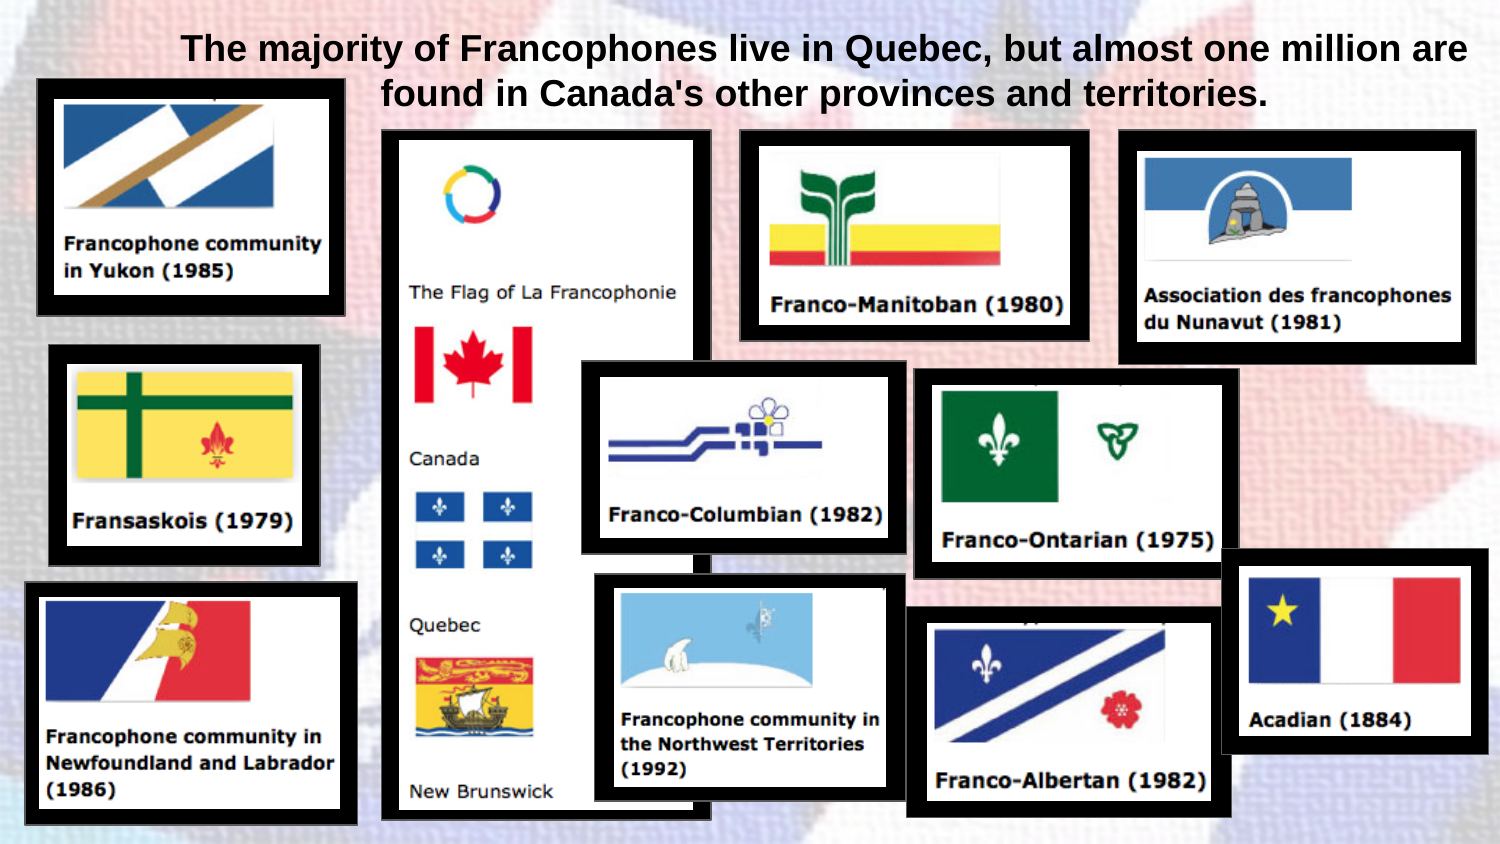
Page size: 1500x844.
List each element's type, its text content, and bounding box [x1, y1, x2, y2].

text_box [913, 368, 1240, 580]
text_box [1118, 129, 1477, 365]
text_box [739, 129, 1090, 342]
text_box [581, 360, 907, 555]
picture [0, 0, 1500, 844]
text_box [381, 129, 712, 821]
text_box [48, 344, 321, 567]
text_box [1221, 548, 1489, 755]
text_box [36, 78, 346, 317]
title The majority of Francophones live in Quebec, but almost one million are found in Canada's other provinces and territories. [126, 0, 1500, 139]
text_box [594, 573, 906, 802]
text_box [906, 606, 1232, 818]
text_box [24, 581, 358, 826]
